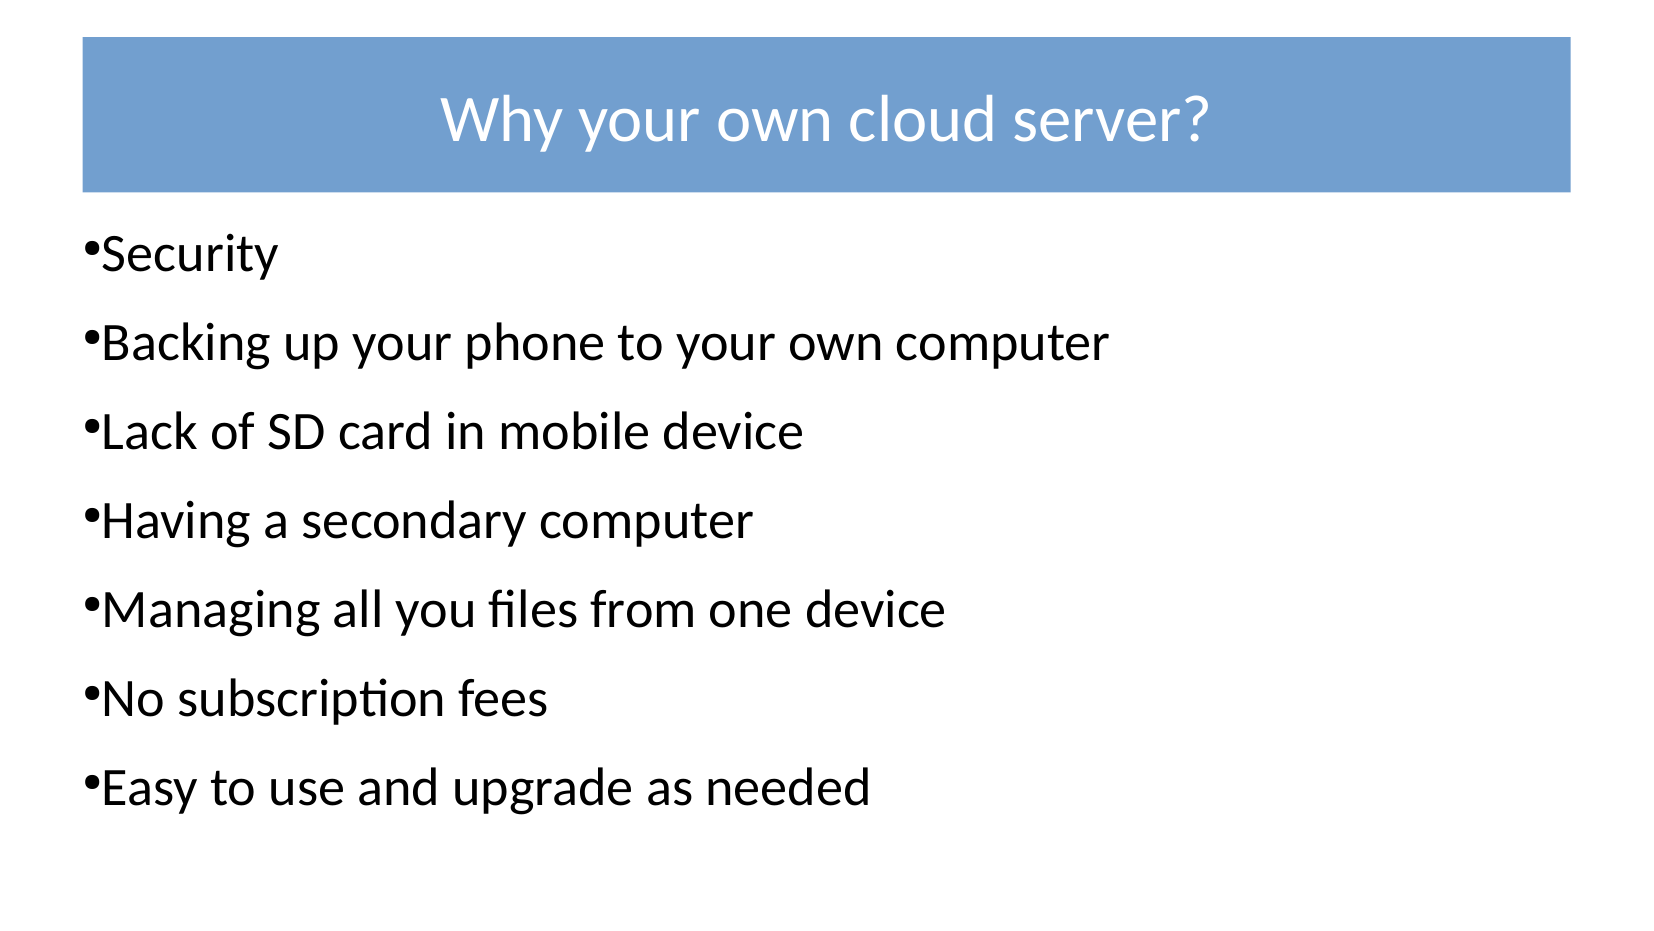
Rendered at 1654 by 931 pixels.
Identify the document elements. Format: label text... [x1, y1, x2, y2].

title Why your own cloud server? [82, 37, 1571, 193]
list Security Backing up your phone to your own computer Lack of SD card in mobile device Having a secondary computer Managing all you files from one device No subscription fees Easy to use and upgrade as needed [82, 217, 1571, 757]
